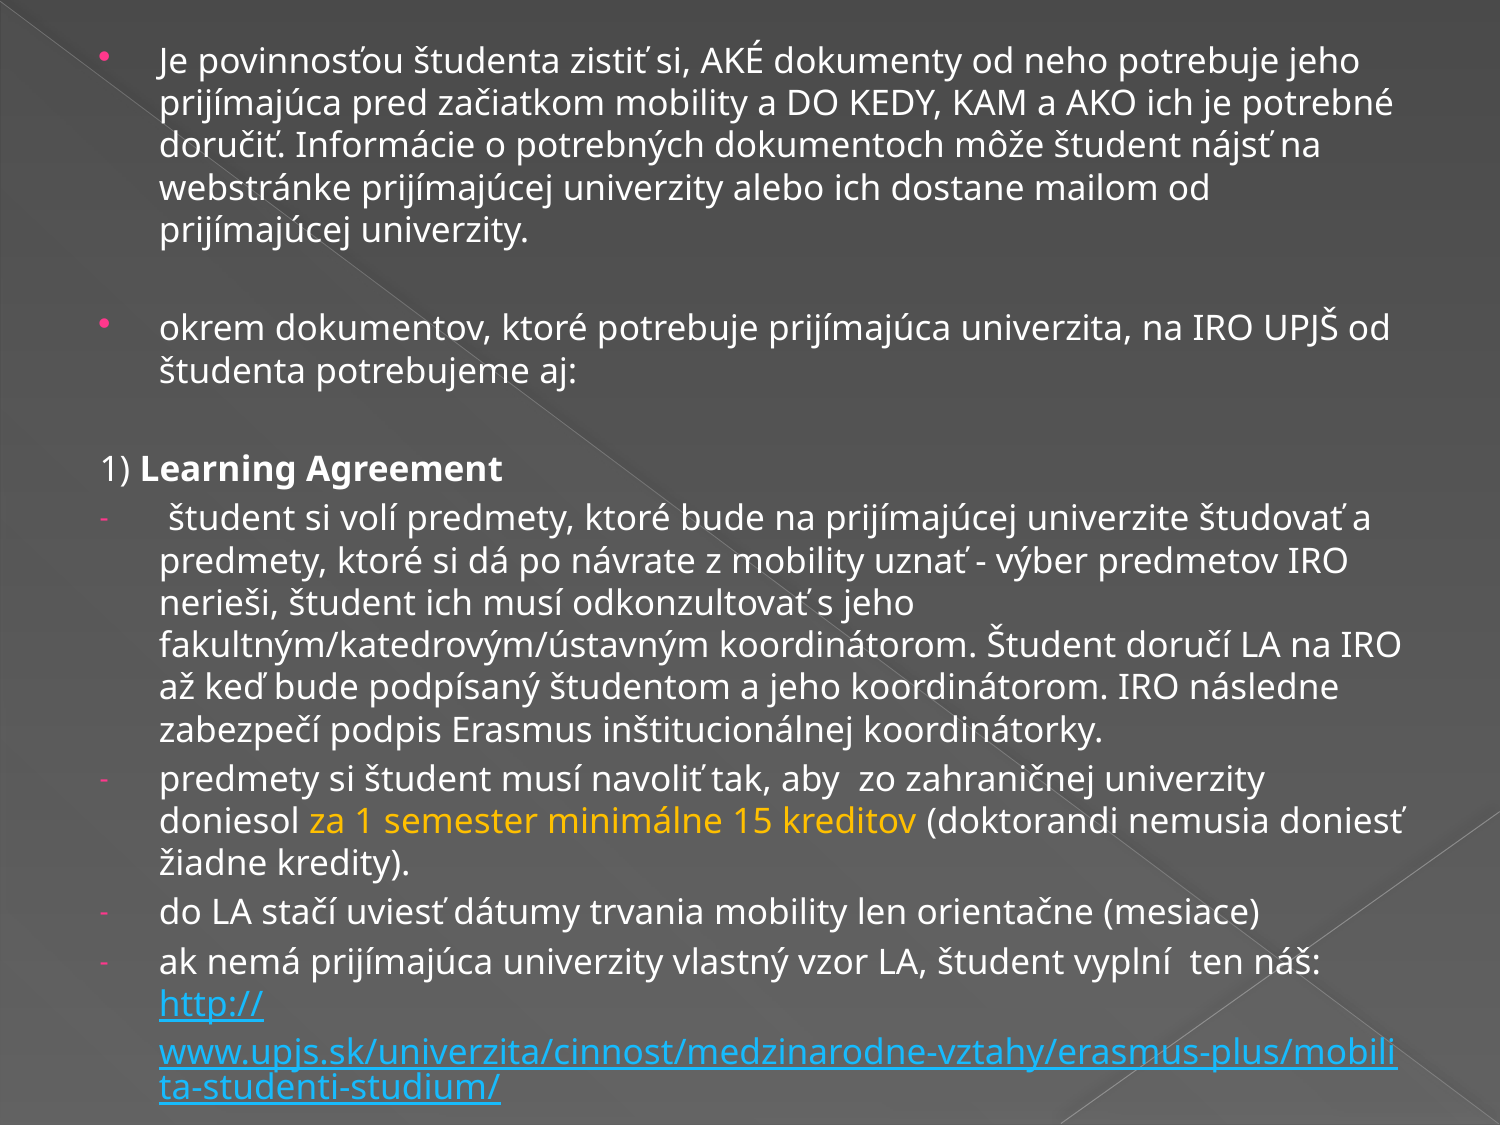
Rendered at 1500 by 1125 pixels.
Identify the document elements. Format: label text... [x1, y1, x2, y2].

list Je povinnosťou študenta zistiť si, AKÉ dokumenty od neho potrebuje jeho prijímajúca pred začiatkom mobility a DO KEDY, KAM a AKO ich je potrebné doručiť. Informácie o potrebných dokumentoch môže študent nájsť na webstránke prijímajúcej univerzity alebo ich dostane mailom od prijímajúcej univerzity. okrem dokumentov, ktoré potrebuje prijímajúca univerzita, na IRO UPJŠ od študenta potrebujeme aj: 1) Learning Agreement študent si volí predmety, ktoré bude na prijímajúcej univerzite študovať a predmety, ktoré si dá po návrate z mobility uznať - výber predmetov IRO nerieši, študent ich musí odkonzultovať s jeho fakultným/katedrovým/ústavným koordinátorom. Študent doručí LA na IRO až keď bude podpísaný študentom a jeho koordinátorom. IRO následne zabezpečí podpis Erasmus inštitucionálnej koordinátorky. predmety si študent musí navoliť tak, aby zo zahraničnej univerzity doniesol za 1 semester minimálne 15 kreditov (doktorandi nemusia doniesť žiadne kredity). do LA stačí uviesť dátumy trvania mobility len orientačne (mesiace) ak nemá prijímajúca univerzity vlastný vzor LA, študent vyplní ten náš: http://www.upjs.sk/univerzita/cinnost/medzinarodne-vztahy/erasmus-plus/mobilita-studenti-studium/ [75, 30, 1425, 1094]
